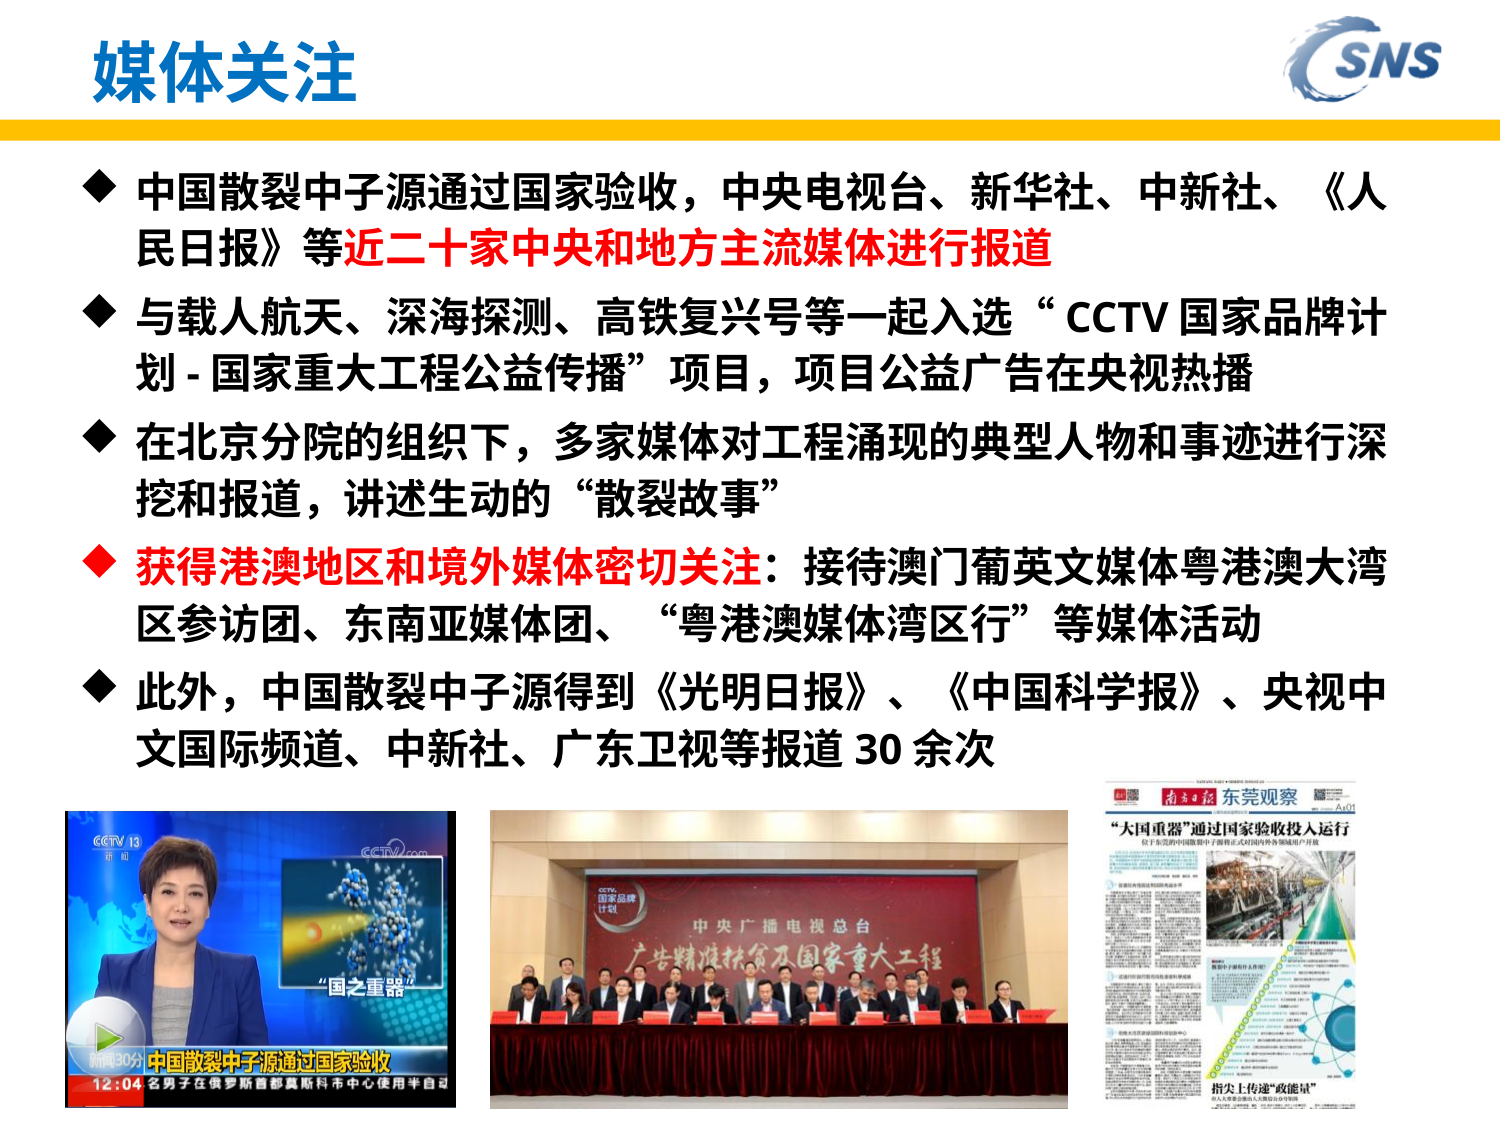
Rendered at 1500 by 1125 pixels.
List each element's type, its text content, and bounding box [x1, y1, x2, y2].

picture [65, 810, 456, 1108]
picture [1275, 11, 1442, 106]
picture [489, 810, 1069, 1109]
text_box 中国散裂中子源通过国家验收，中央电视台、新华社、中新社、《人民日报》等近二十家中央和地方主流媒体进行报道 与载人航天、深海探测、高铁复兴号等一起入选“CCTV国家品牌计划-国家重大工程公益传播”项目，项目公益广告在央视热播 在北京分院的组织下，多家媒体对工程涌现的典型人物和事迹进行深挖和报道，讲述生动的“散裂故事” 获得港澳地区和境外媒体密切关注：接待澳门葡英文媒体粤港澳大湾区参访团、东南亚媒体团、“粤港澳媒体湾区行”等媒体活动 此外，中国散裂中子源得到《光明日报》、《中国科学报》、央视中文国际频道、中新社、广东卫视等报道30余次 [63, 152, 1403, 904]
text_box [0, 117, 1500, 143]
text_box 媒体关注 [76, 23, 526, 119]
picture [1103, 777, 1357, 1109]
